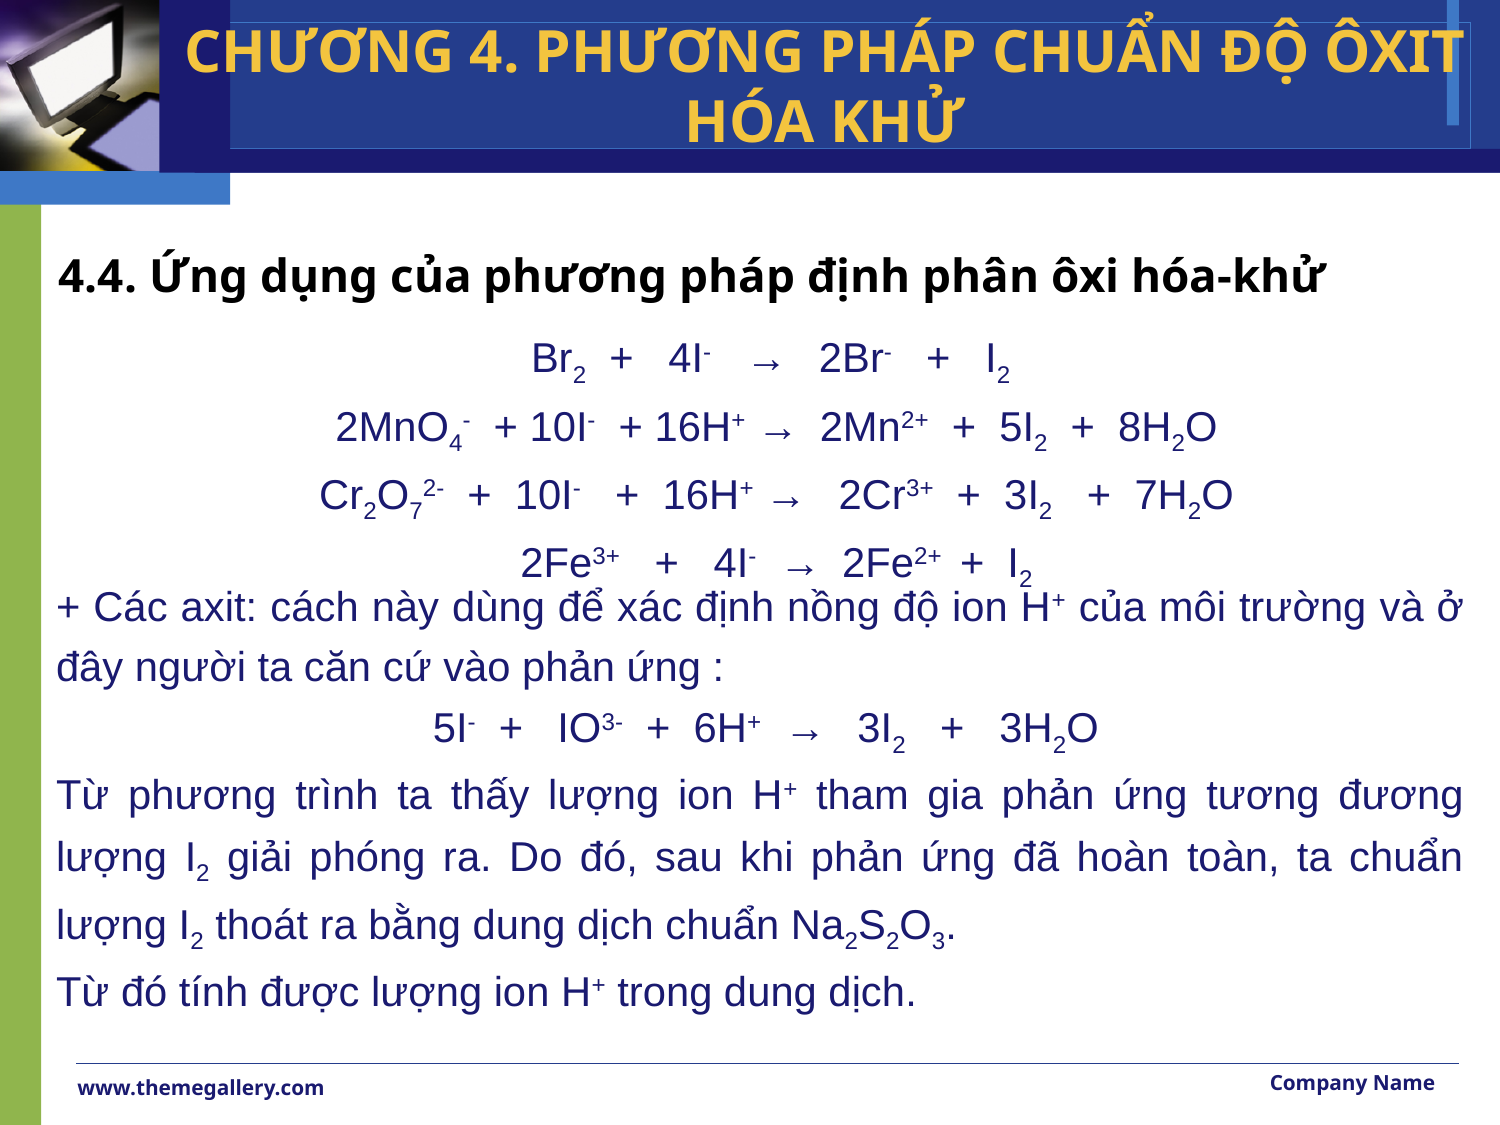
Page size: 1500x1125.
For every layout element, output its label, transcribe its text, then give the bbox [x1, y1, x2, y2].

text_box CHƯƠNG 4. PHƯƠNG PHÁP CHUẨN ĐỘ ÔXIT HÓA KHỬ [149, 38, 1500, 131]
text_box 4.4. Ứng dụng của phương pháp định phân ôxi hóa-khử [43, 199, 1450, 338]
footer Company Name [1149, 1062, 1450, 1100]
slide_number www.themegallery.com [62, 1067, 475, 1105]
picture [0, 0, 159, 171]
text_box + Các axit: cách này dùng để xác định nồng độ ion H+ của môi trường và ở đây người ta căn cứ vào phản ứng : 5I- + IO3- + 6H+ → 3I2 + 3H2O Từ phương trình ta thấy lượng ion H+ tham gia phản ứng tương đương lượng I2 giải phóng ra. Do đó, sau khi phản ứng đã hoàn toàn, ta chuẩn lượng I2 thoát ra bằng dung dịch chuẩn Na2S2O3. Từ đó tính được lượng ion H+ trong dung dịch. [41, 562, 1479, 1022]
text_box Br2 + 4I- → 2Br- + I2 2MnO4- + 10I- + 16H+ → 2Mn2+ + 5I2 + 8H2O Cr2O72- + 10I- + 16H+ → 2Cr3+ + 3I2 + 7H2O 2Fe3+ + 4I- → 2Fe2+ + I2 [57, 312, 1496, 601]
